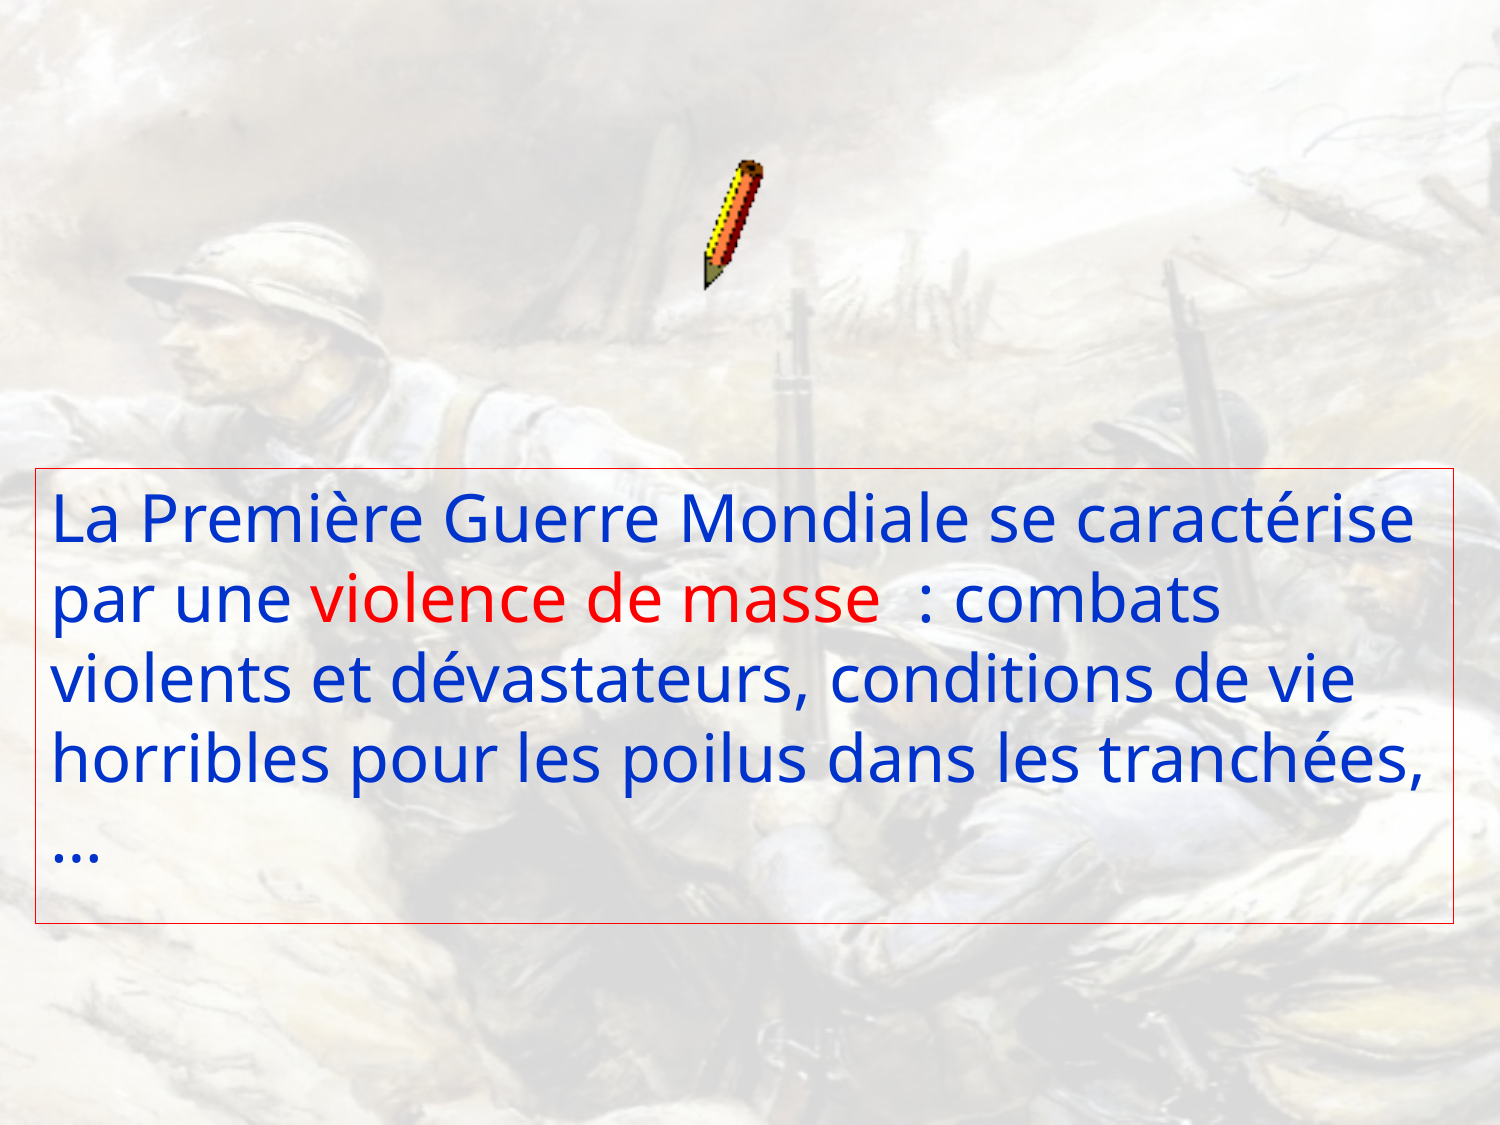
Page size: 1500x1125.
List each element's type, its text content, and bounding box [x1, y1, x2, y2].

text_box La Première Guerre Mondiale se caractérise par une violence de masse : combats violents et dévastateurs, conditions de vie horribles pour les poilus dans les tranchées, … [35, 468, 1454, 924]
picture [679, 152, 794, 323]
